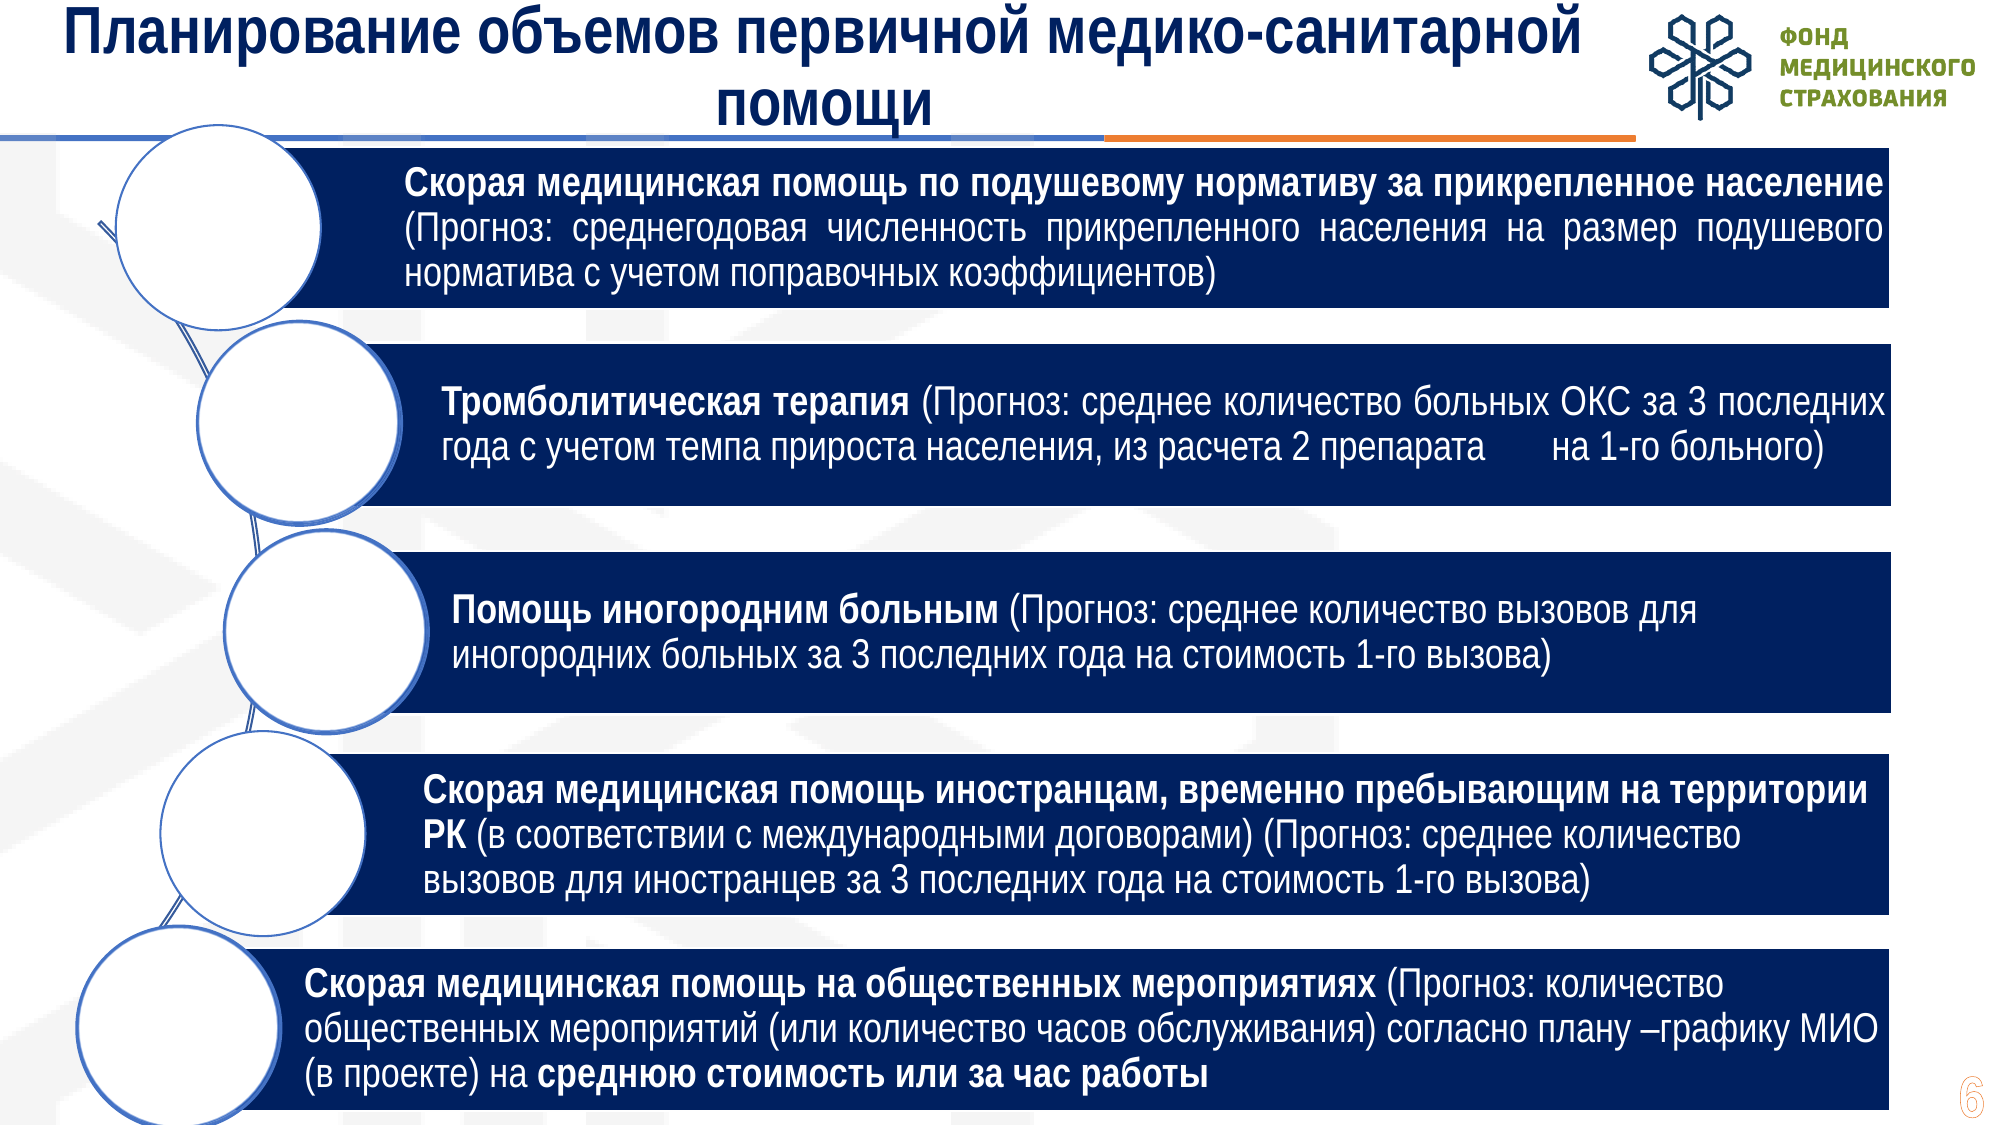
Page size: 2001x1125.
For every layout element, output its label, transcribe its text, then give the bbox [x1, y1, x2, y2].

text_box [159, 730, 367, 938]
text_box Скорая медицинская помощь иностранцам, временно пребывающим на территории РК (в соответствии с международными договорами) (Прогноз: среднее количество вызовов для иностранцев за 3 последних года на стоимость 1-го вызова) [326, 752, 1891, 917]
text_box [195, 319, 404, 527]
text_box [249, 515, 261, 555]
text_box Тромболитическая терапия (Прогноз: среднее количество больных ОКС за 3 последних года с учетом темпа прироста населения, из расчета 2 препарата на 1-го больного) [361, 341, 1893, 508]
text_box Скорая медицинская помощь на общественных мероприятиях (Прогноз: количество общественных мероприятий (или количество часов обслуживания) согласно плану –графику МИО (в проекте) на среднюю стоимость или за час работы [241, 947, 1891, 1112]
text_box Скорая медицинская помощь по подушевому нормативу за прикрепленное население (Прогноз: среднегодовая численность прикрепленного населения на размер подушевого норматива с учетом поправочных коэффициентов) [283, 146, 1891, 310]
text_box [97, 220, 115, 243]
picture [1649, 14, 1975, 121]
text_box [222, 528, 430, 736]
text_box [114, 124, 322, 332]
text_box [245, 703, 256, 731]
text_box [75, 924, 283, 1125]
text_box [175, 323, 209, 378]
text_box Помощь иногородним больным (Прогноз: среднее количество вызовов для иногородних больных за 3 последних года на стоимость 1-го вызова) [388, 550, 1893, 716]
text_box [159, 895, 183, 926]
title Планирование объемов первичной медико-санитарной помощи [0, 0, 1650, 139]
slide_number 6 [1550, 1064, 2000, 1124]
